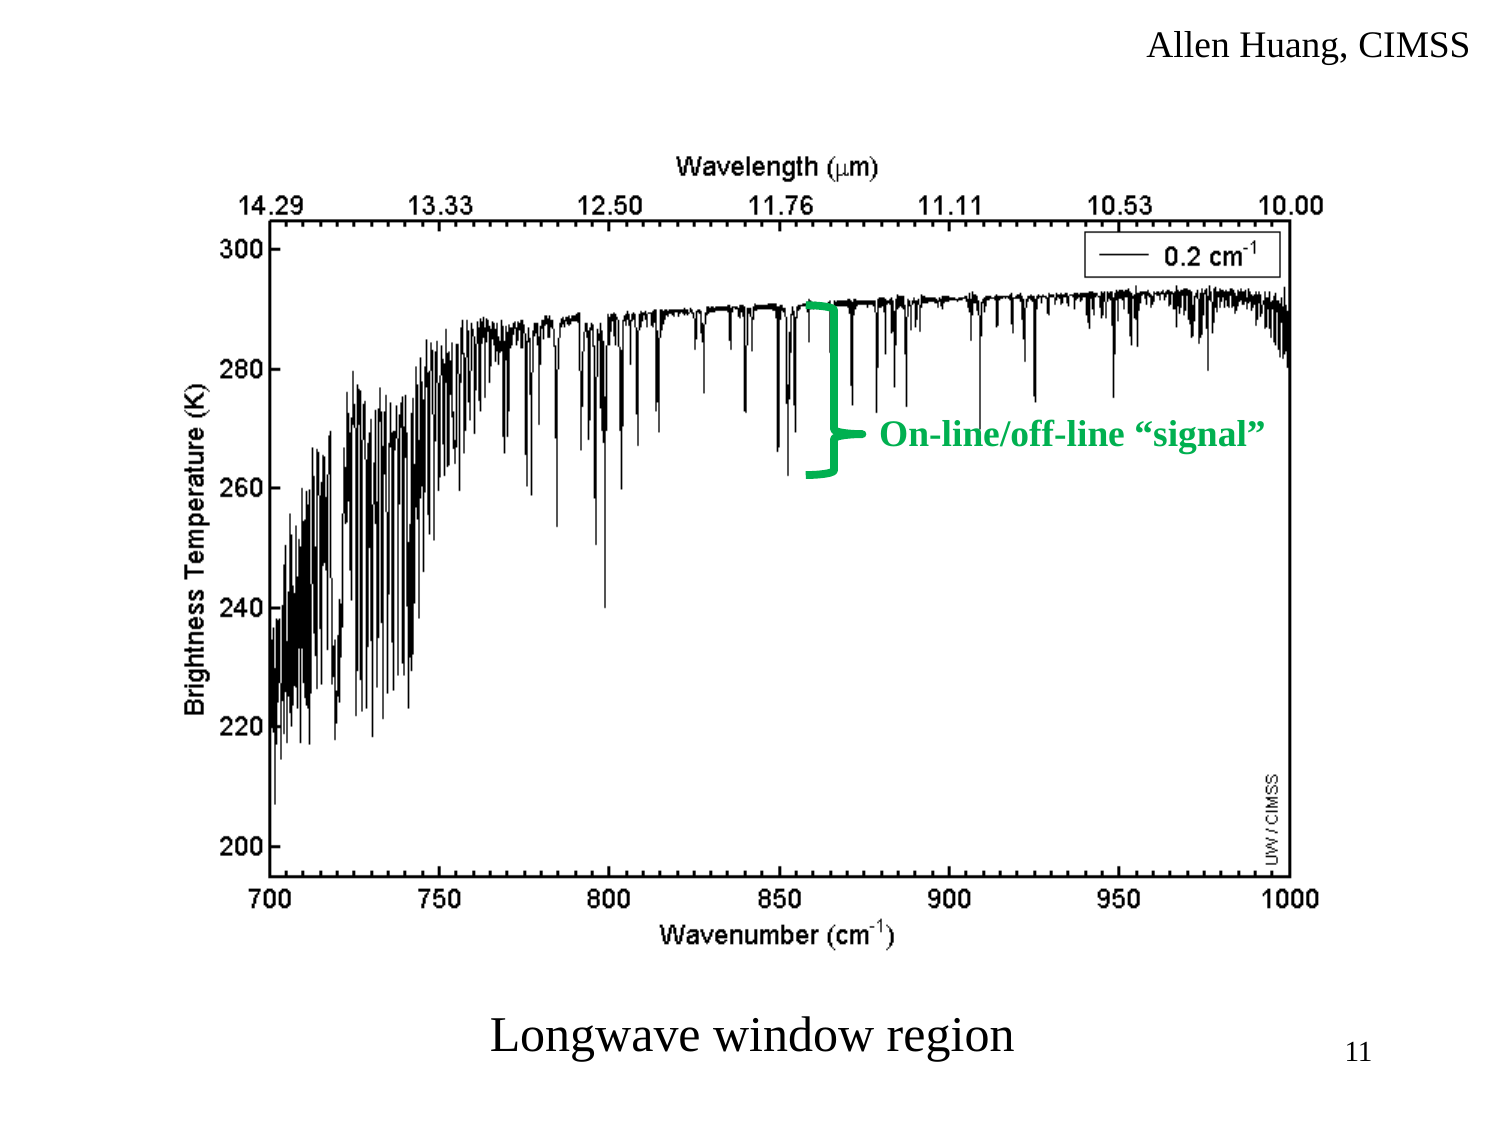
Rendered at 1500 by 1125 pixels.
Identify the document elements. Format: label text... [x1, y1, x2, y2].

text_box Longwave window region [474, 1019, 1030, 1069]
slide_number 11 [1074, 1025, 1388, 1100]
text_box Allen Huang, CIMSS [1131, 12, 1486, 73]
picture [149, 112, 1351, 1012]
